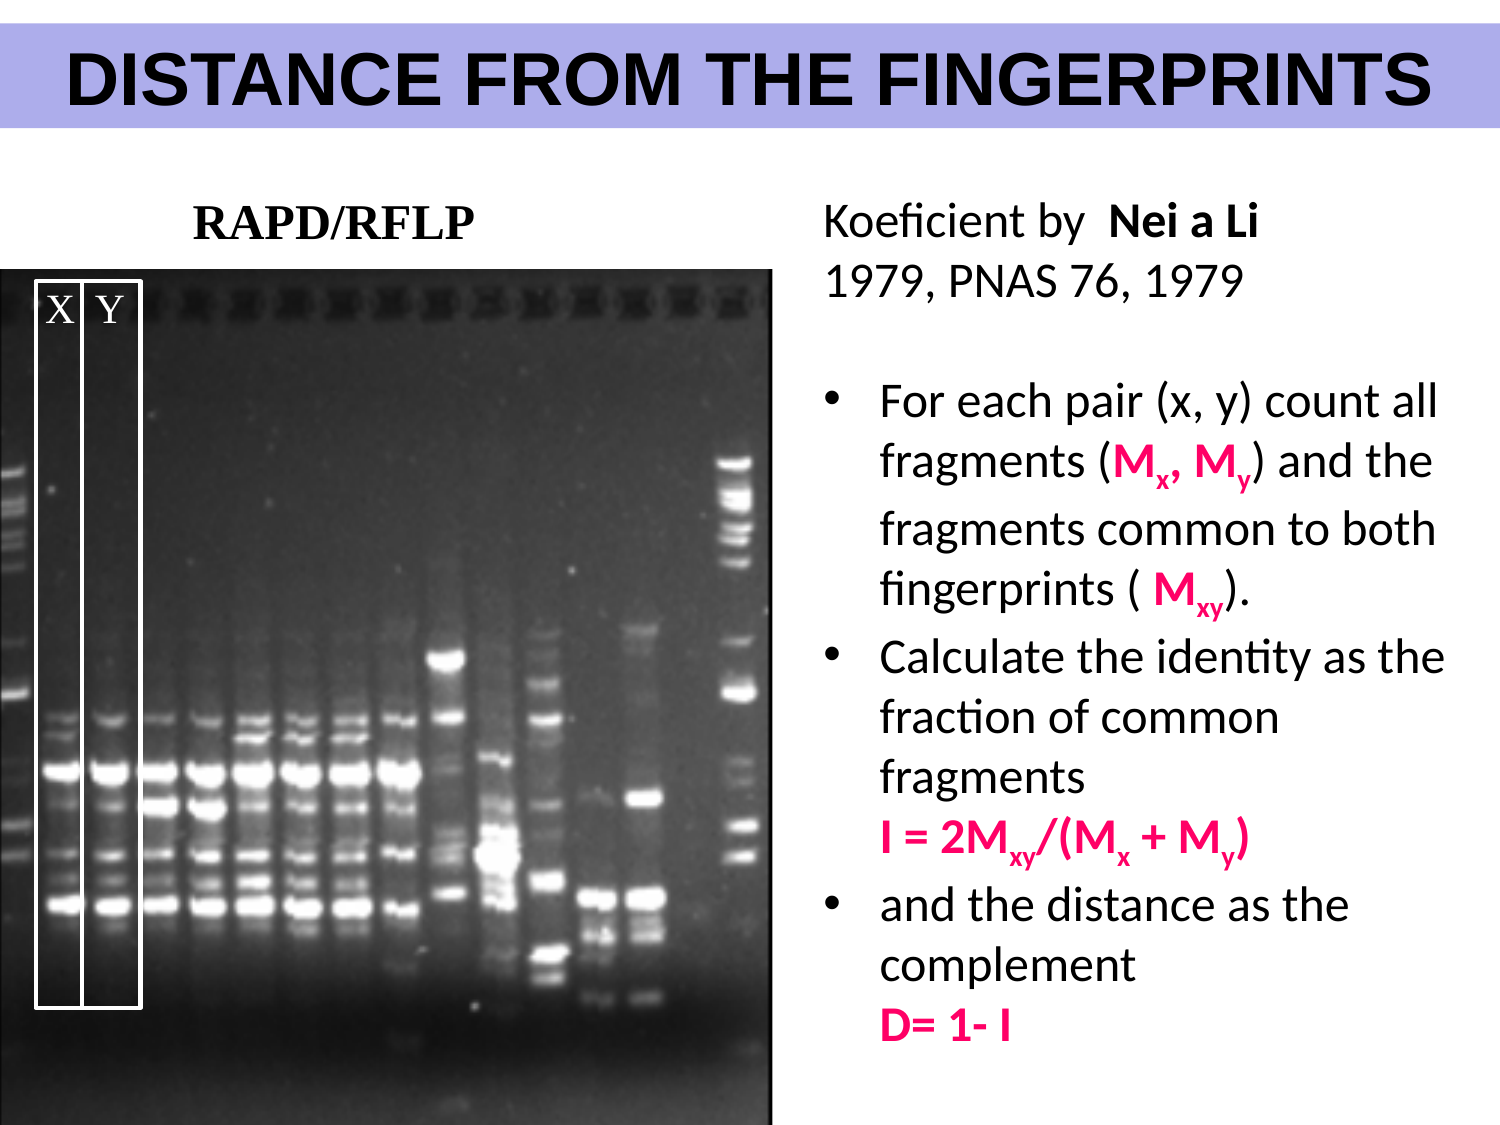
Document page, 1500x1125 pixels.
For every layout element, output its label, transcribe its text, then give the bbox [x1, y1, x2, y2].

picture [0, 269, 773, 1125]
text_box Koeficient by Nei a Li 1979, PNAS 76, 1979 For each pair (x, y) count all fragments (Mx, My) and the fragments common to both fingerprints ( Mxy). Calculate the identity as the fraction of common fragments I = 2Mxy/(Mx + My) and the distance as the complement D= 1- I [808, 179, 1500, 1060]
text_box RAPD/RFLP [177, 181, 491, 257]
text_box DISTANCE FROM THE FINGERPRINTS [0, 23, 1500, 129]
